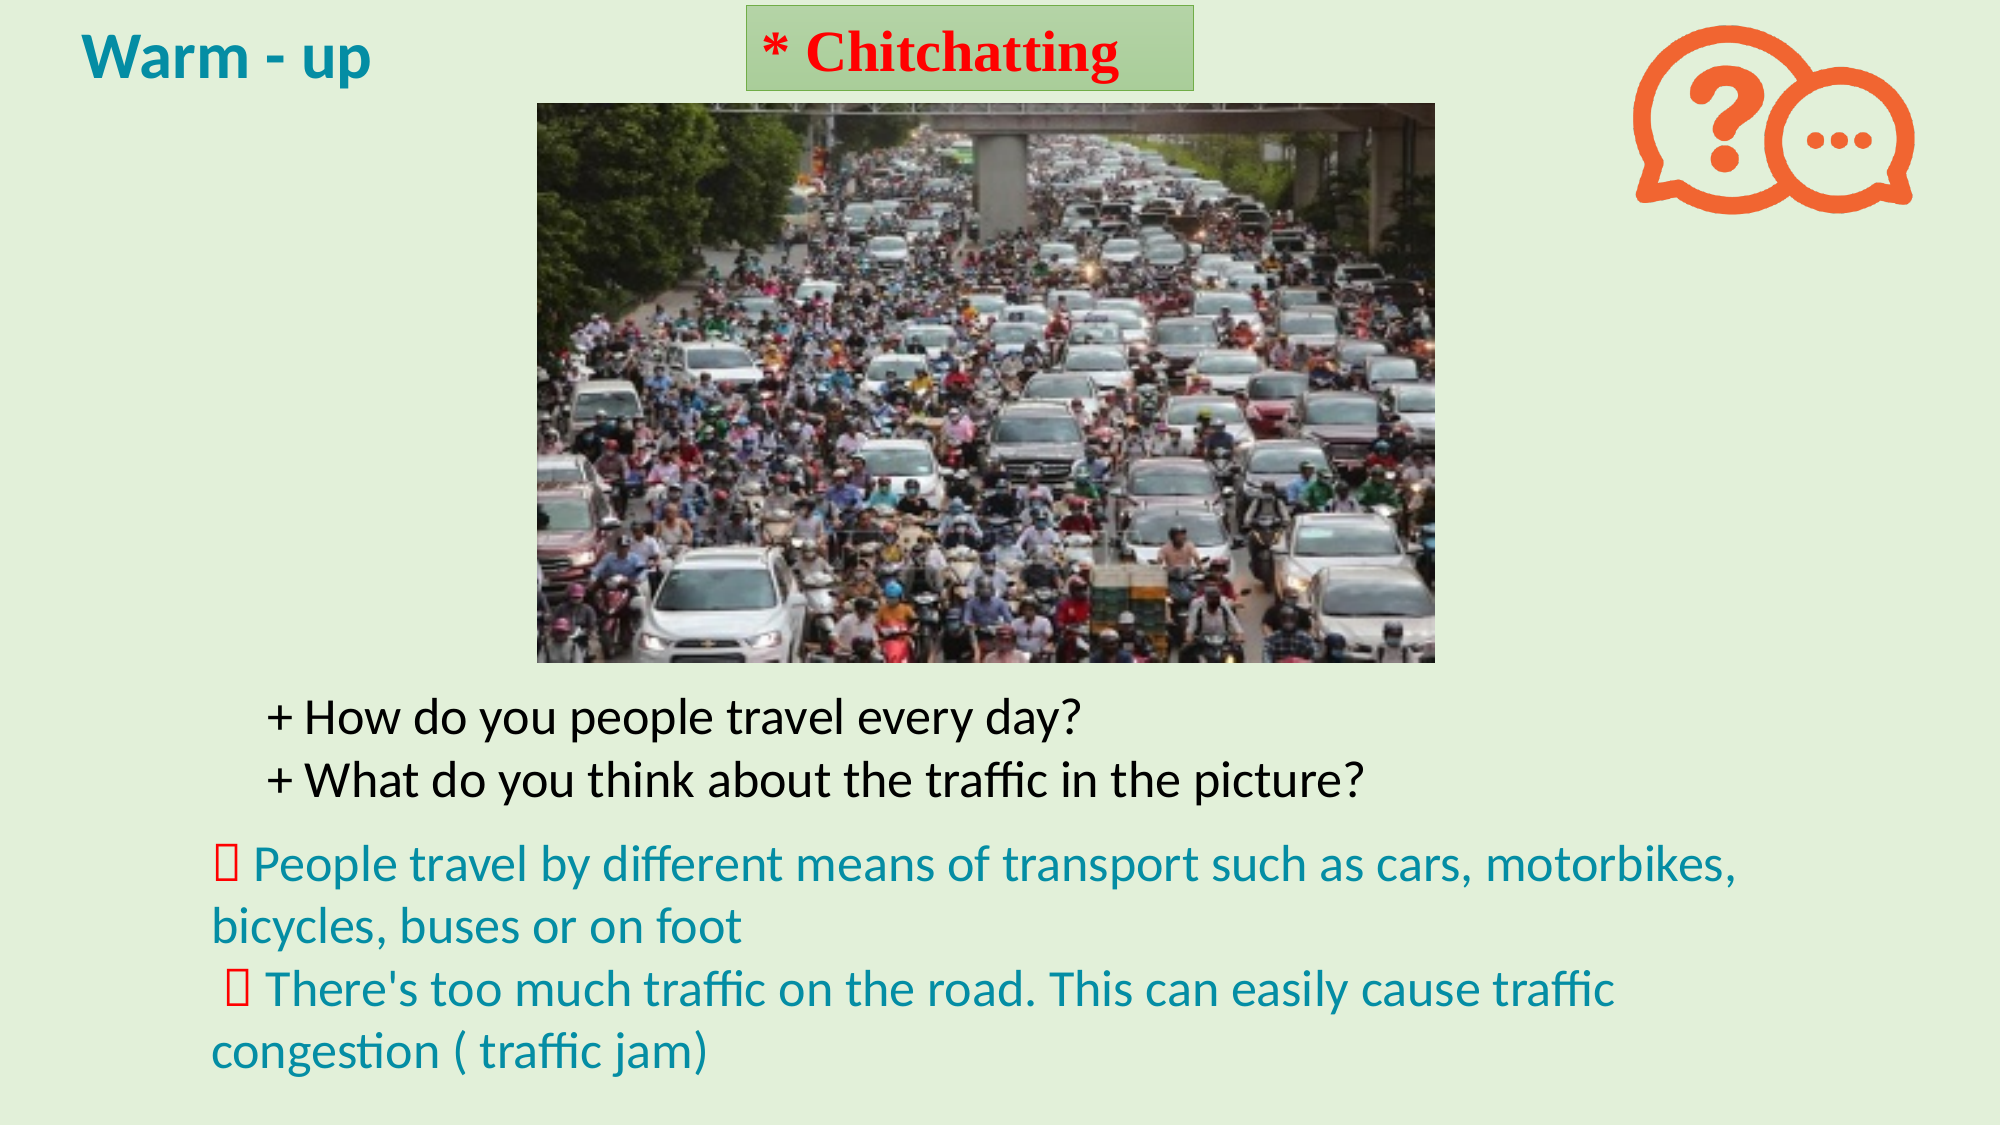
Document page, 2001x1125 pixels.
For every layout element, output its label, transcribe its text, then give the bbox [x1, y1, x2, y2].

picture [1616, 21, 1930, 222]
text_box * Chitchatting [746, 5, 1194, 91]
picture [537, 103, 1435, 663]
text_box Warm - up [67, 4, 388, 100]
text_box  People travel by different means of transport such as cars, motorbikes, bicycles, buses or on foot  There's too much traffic on the road. This can easily cause traffic congestion ( traffic jam) [196, 821, 1858, 1087]
text_box + How do you people travel every day? + What do you think about the traffic in the picture? [252, 675, 1582, 815]
